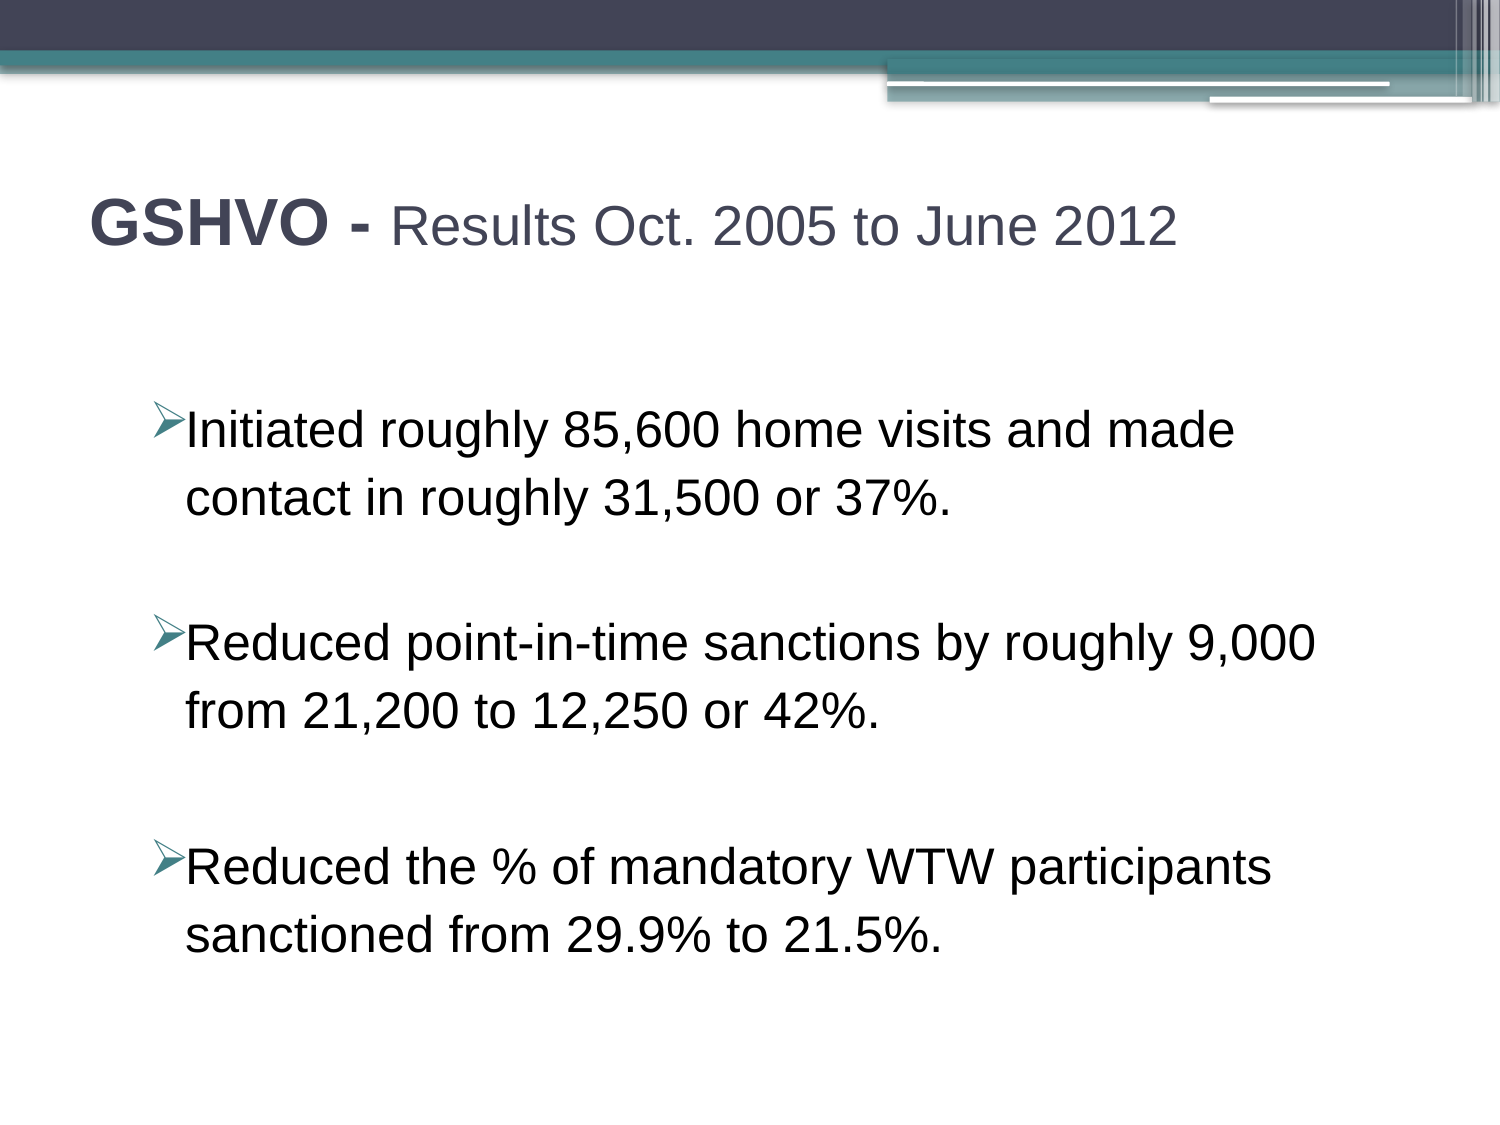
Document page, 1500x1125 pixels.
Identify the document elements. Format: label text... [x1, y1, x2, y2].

list Initiated roughly 85,600 home visits and made contact in roughly 31,500 or 37%. Reduced point-in-time sanctions by roughly 9,000 from 21,200 to 12,250 or 42%. Reduced the % of mandatory WTW participants sanctioned from 29.9% to 21.5%. [75, 324, 1425, 1038]
title GSHVO - Results Oct. 2005 to June 2012 [75, 149, 1425, 288]
